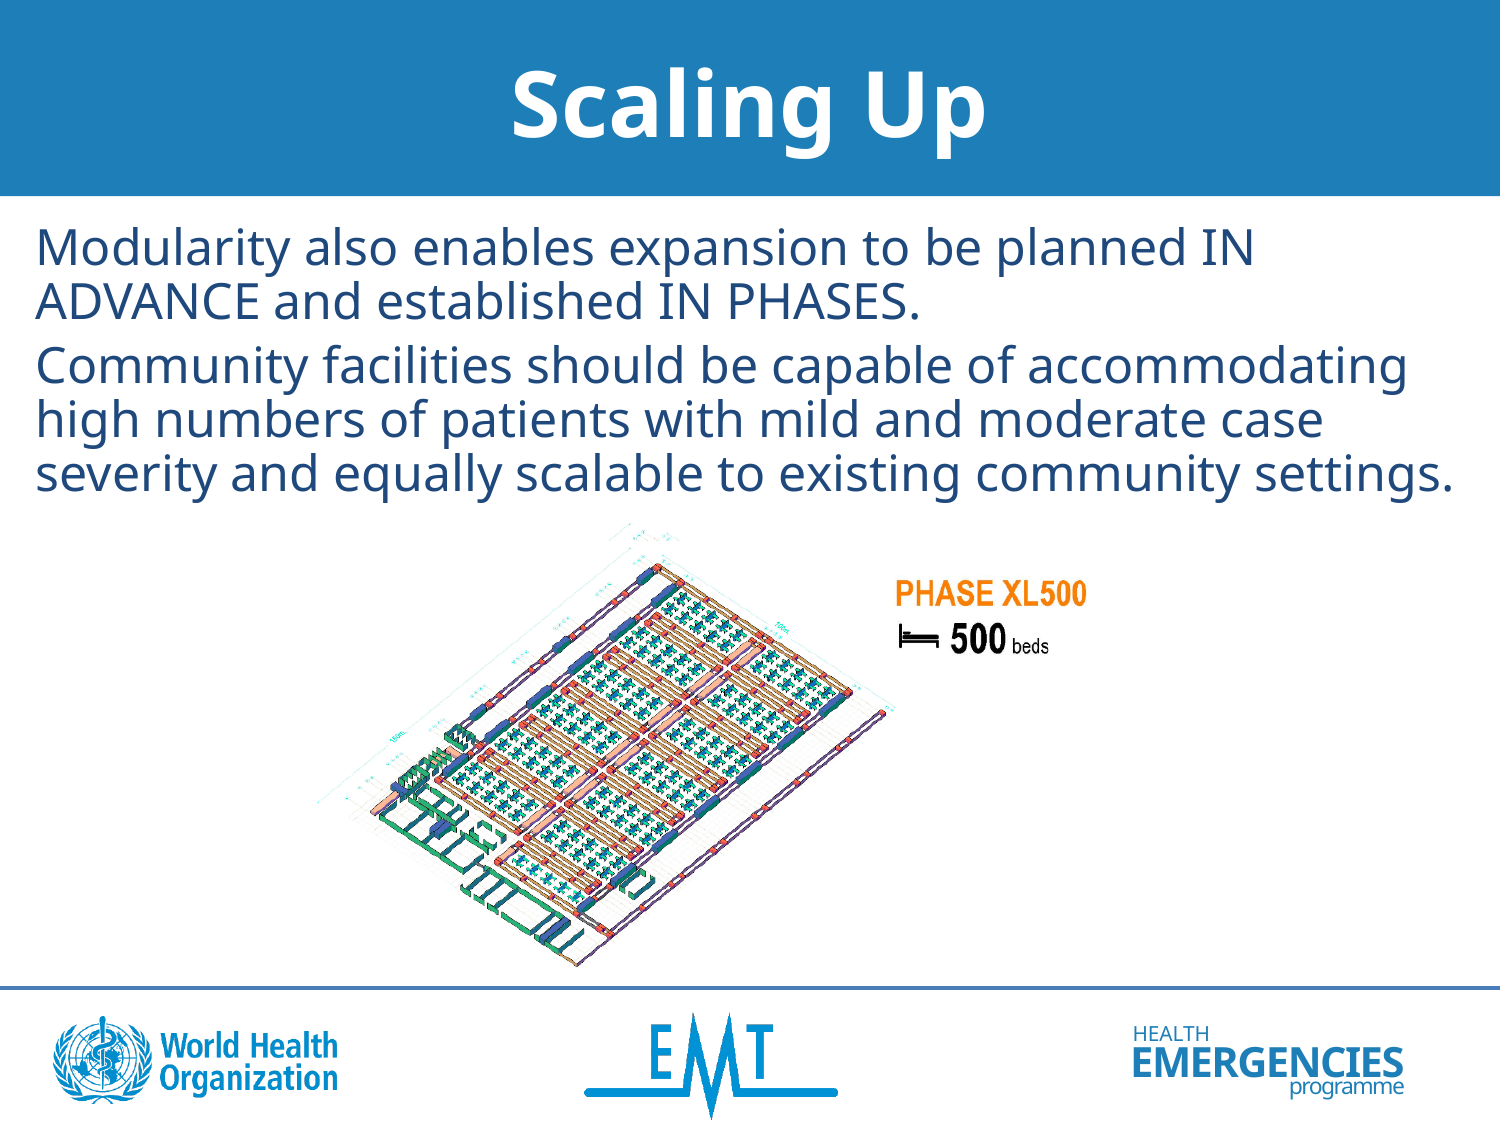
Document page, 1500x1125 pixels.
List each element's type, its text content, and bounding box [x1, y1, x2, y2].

picture [84, 1059, 91, 1070]
picture [290, 511, 1138, 979]
picture [113, 1045, 120, 1051]
picture [105, 1016, 337, 1104]
picture [79, 1070, 129, 1096]
picture [53, 1069, 95, 1104]
picture [584, 1060, 710, 1120]
list Modularity also enables expansion to be planned IN ADVANCE and established IN PHASES. Community facilities should be capable of accommodating high numbers of patients with mild and moderate case severity and equally scalable to existing community settings. [20, 214, 1480, 958]
picture [130, 1074, 135, 1083]
picture [713, 1062, 838, 1120]
picture [96, 1099, 109, 1104]
picture [105, 1033, 110, 1042]
picture [90, 1034, 100, 1046]
picture [584, 1011, 838, 1089]
picture [53, 1016, 100, 1086]
title Scaling Up [75, 7, 1425, 195]
